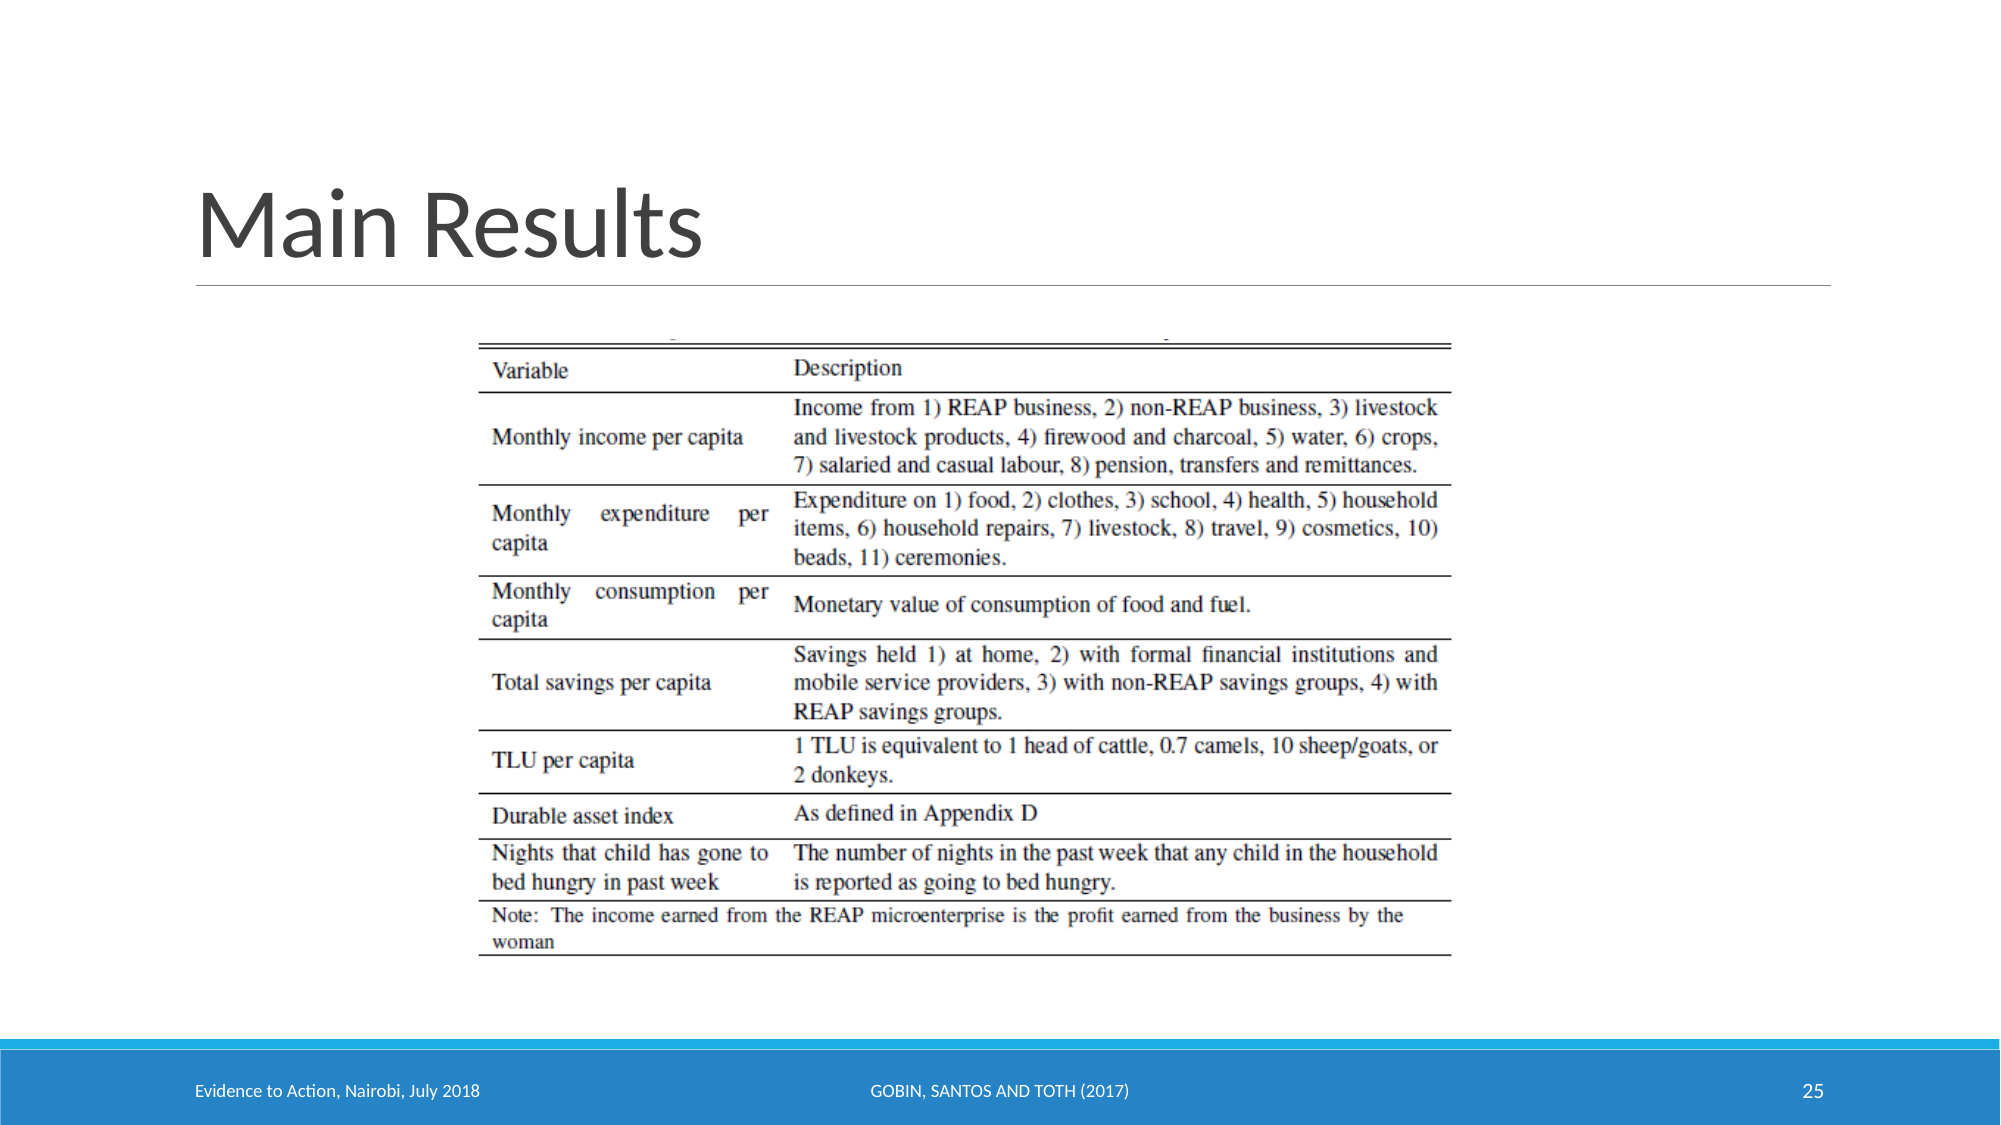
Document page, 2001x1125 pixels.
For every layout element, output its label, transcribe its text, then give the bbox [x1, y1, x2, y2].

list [475, 338, 1458, 961]
footer Gobin, Santos and Toth (2017) [604, 1059, 1396, 1120]
slide_number 25 [1624, 1059, 1840, 1120]
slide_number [180, 1059, 586, 1120]
title Main Results [180, 47, 1830, 285]
